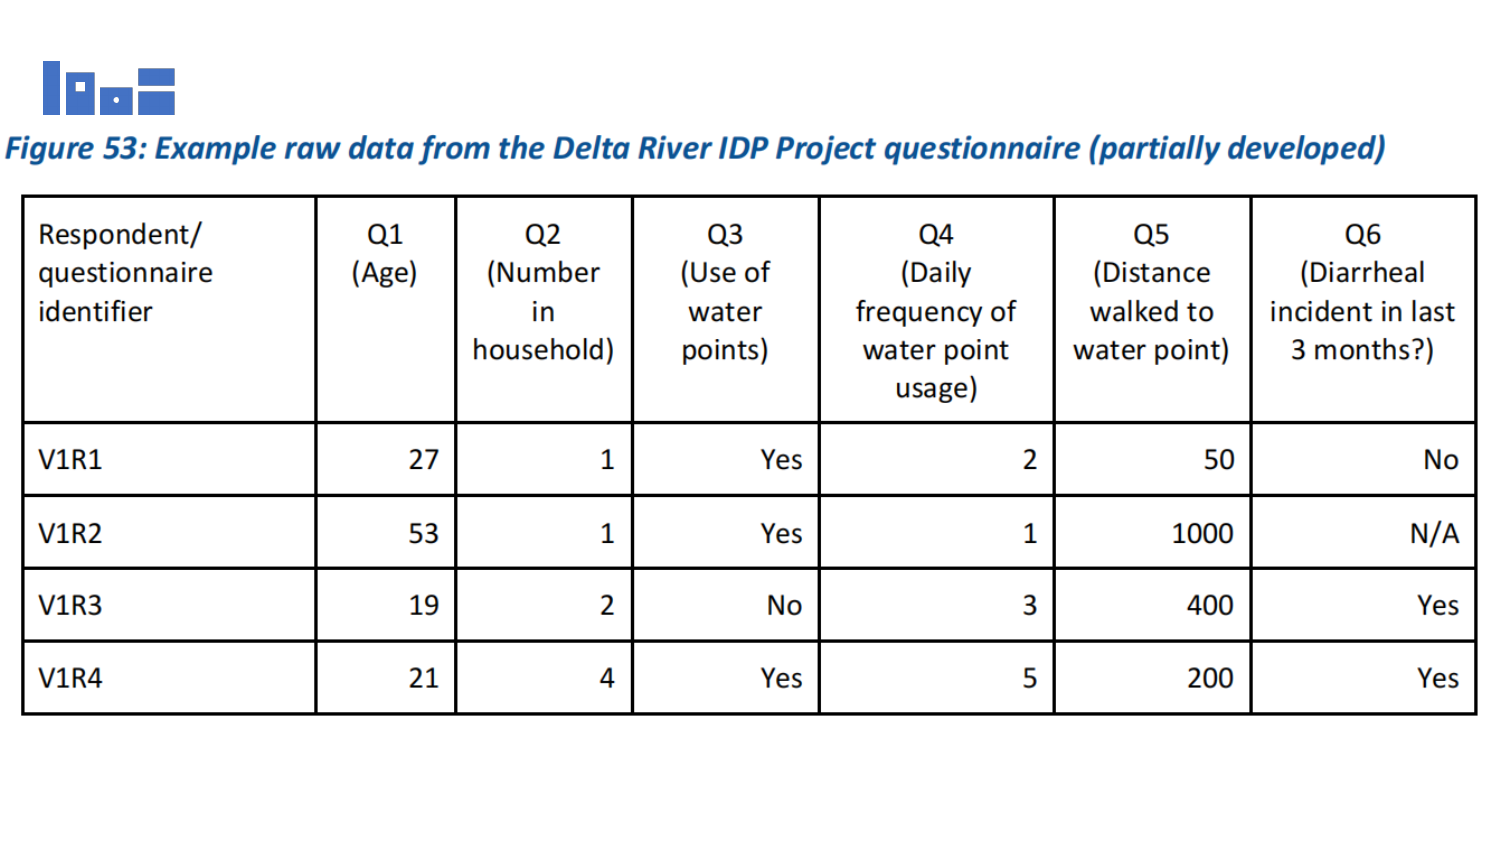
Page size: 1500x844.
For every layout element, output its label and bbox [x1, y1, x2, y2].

picture [0, 35, 1500, 729]
